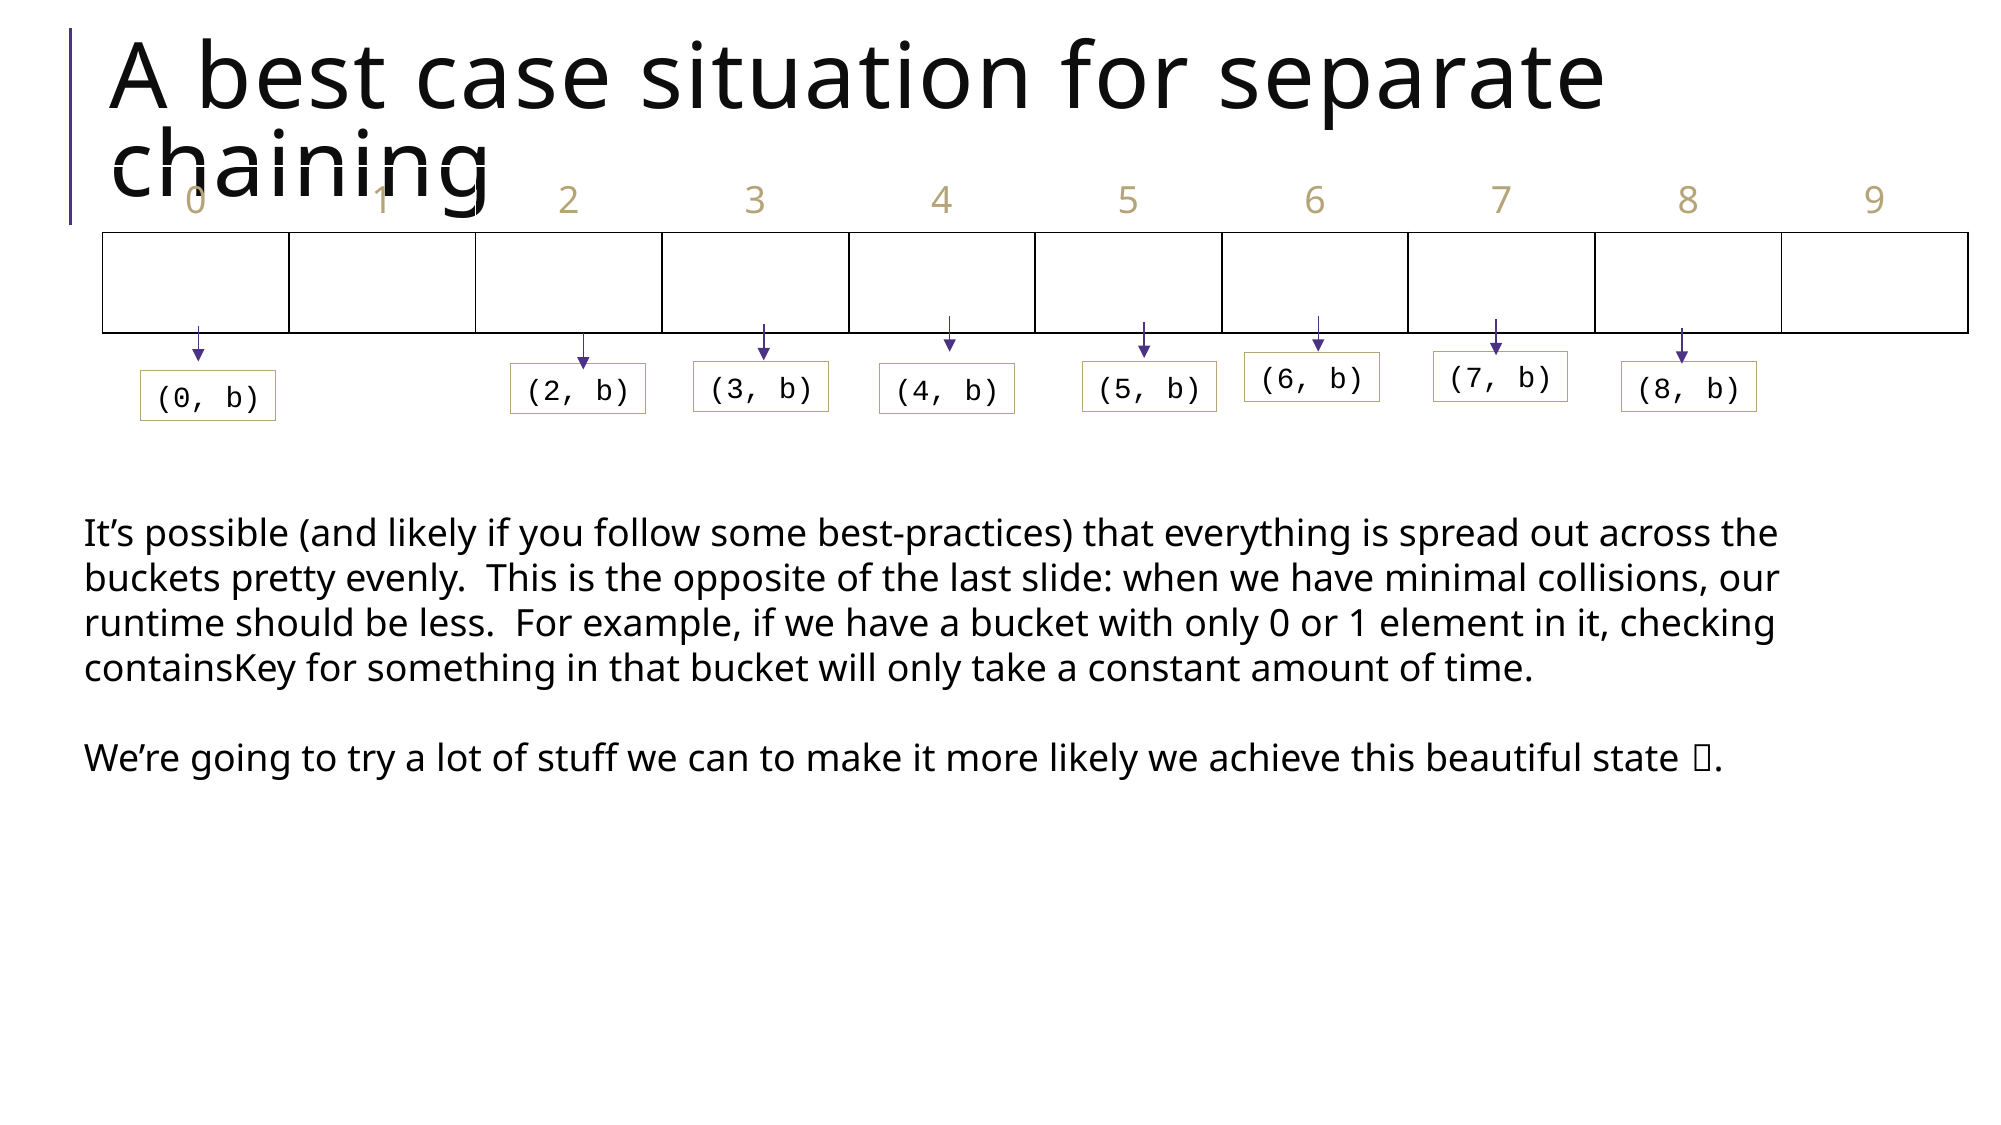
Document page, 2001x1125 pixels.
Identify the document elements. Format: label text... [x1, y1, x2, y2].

text_box (6, b) [1244, 352, 1380, 402]
table_cell [1223, 233, 1407, 332]
table_header 0 [102, 167, 288, 232]
text_box (7, b) [1433, 351, 1568, 402]
table_cell [1782, 233, 1967, 332]
table_cell [290, 233, 475, 332]
text_box (4, b) [879, 363, 1015, 414]
table_header 1 [290, 167, 475, 232]
table_cell [103, 233, 288, 332]
title A best case situation for separate chaining [94, 43, 1930, 210]
table_header 7 [1409, 167, 1594, 232]
text_box It’s possible (and likely if you follow some best-practices) that everything is spread out across the buckets pretty evenly. This is the opposite of the last slide: when we have minimal collisions, our runtime should be less. For example, if we have a bucket with only 0 or 1 element in it, checking containsKey for something in that bucket will only take a constant amount of time. We’re going to try a lot of stuff we can to make it more likely we achieve this beautiful state . [69, 501, 1905, 787]
table_cell [850, 233, 1034, 332]
text_box (2, b) [510, 363, 646, 414]
text_box (8, b) [1621, 361, 1757, 412]
table_header 2 [476, 167, 661, 232]
table_header 3 [663, 167, 848, 232]
table_cell [1036, 233, 1221, 332]
text_box (5, b) [1082, 361, 1217, 412]
table_header 6 [1223, 167, 1407, 232]
table_header 5 [1036, 167, 1221, 232]
table_cell [476, 233, 661, 332]
table_cell [1596, 233, 1781, 332]
table_header 4 [850, 167, 1034, 232]
table_header 8 [1596, 167, 1781, 232]
table_cell [1409, 233, 1594, 332]
text_box (0, b) [140, 370, 276, 421]
text_box (3, b) [693, 361, 829, 412]
table_header 9 [1782, 167, 1967, 232]
table_cell [663, 233, 848, 332]
